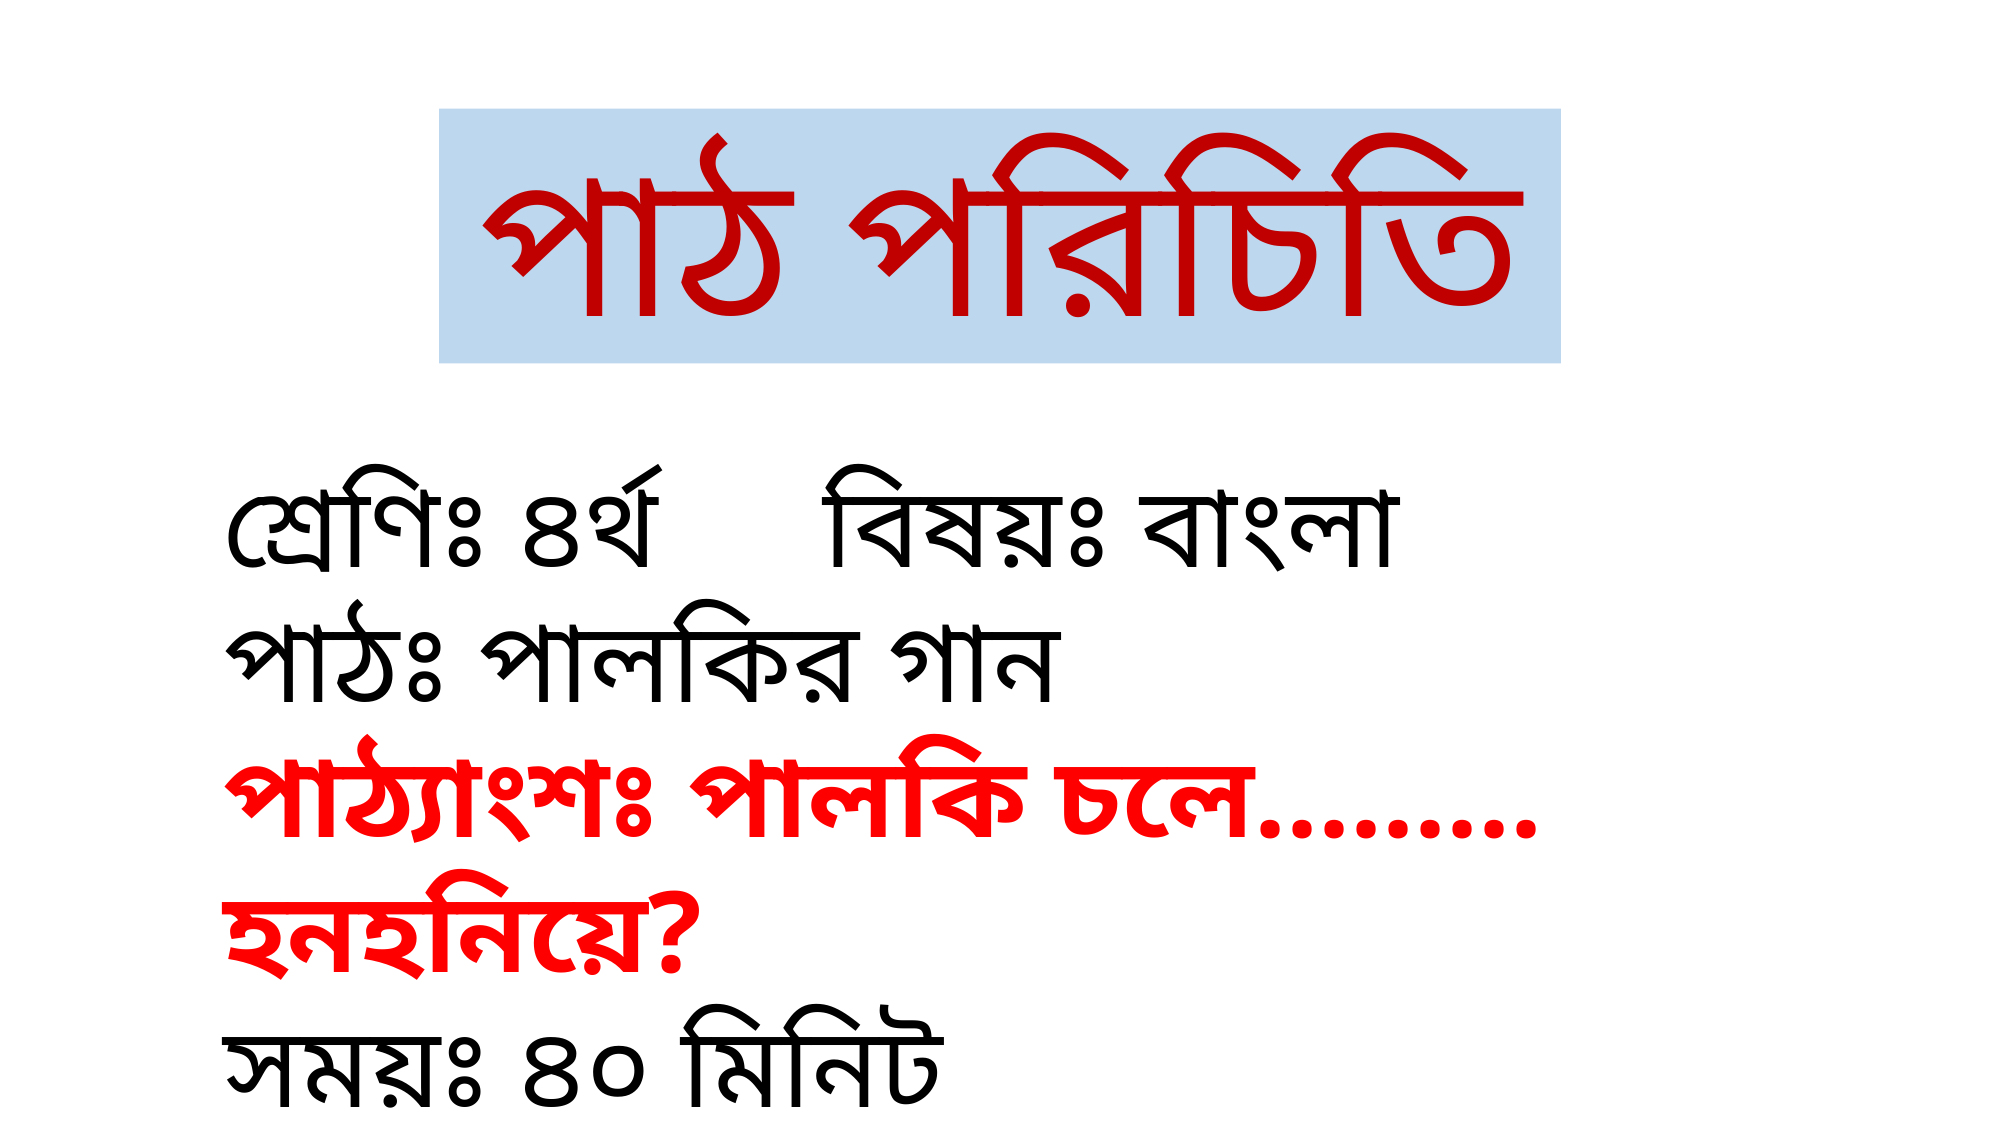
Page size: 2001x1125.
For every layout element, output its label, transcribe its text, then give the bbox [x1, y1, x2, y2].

text_box পাঠ পরিচিতি [439, 108, 1561, 364]
text_box শ্রেণিঃ ৪র্থ বিষয়ঃ বাংলা পাঠঃ পালকির গান পাঠ্যাংশঃ পালকি চলে......... হনহনিয়ে? সময়ঃ ৪০ মিনিট [208, 447, 1824, 1125]
